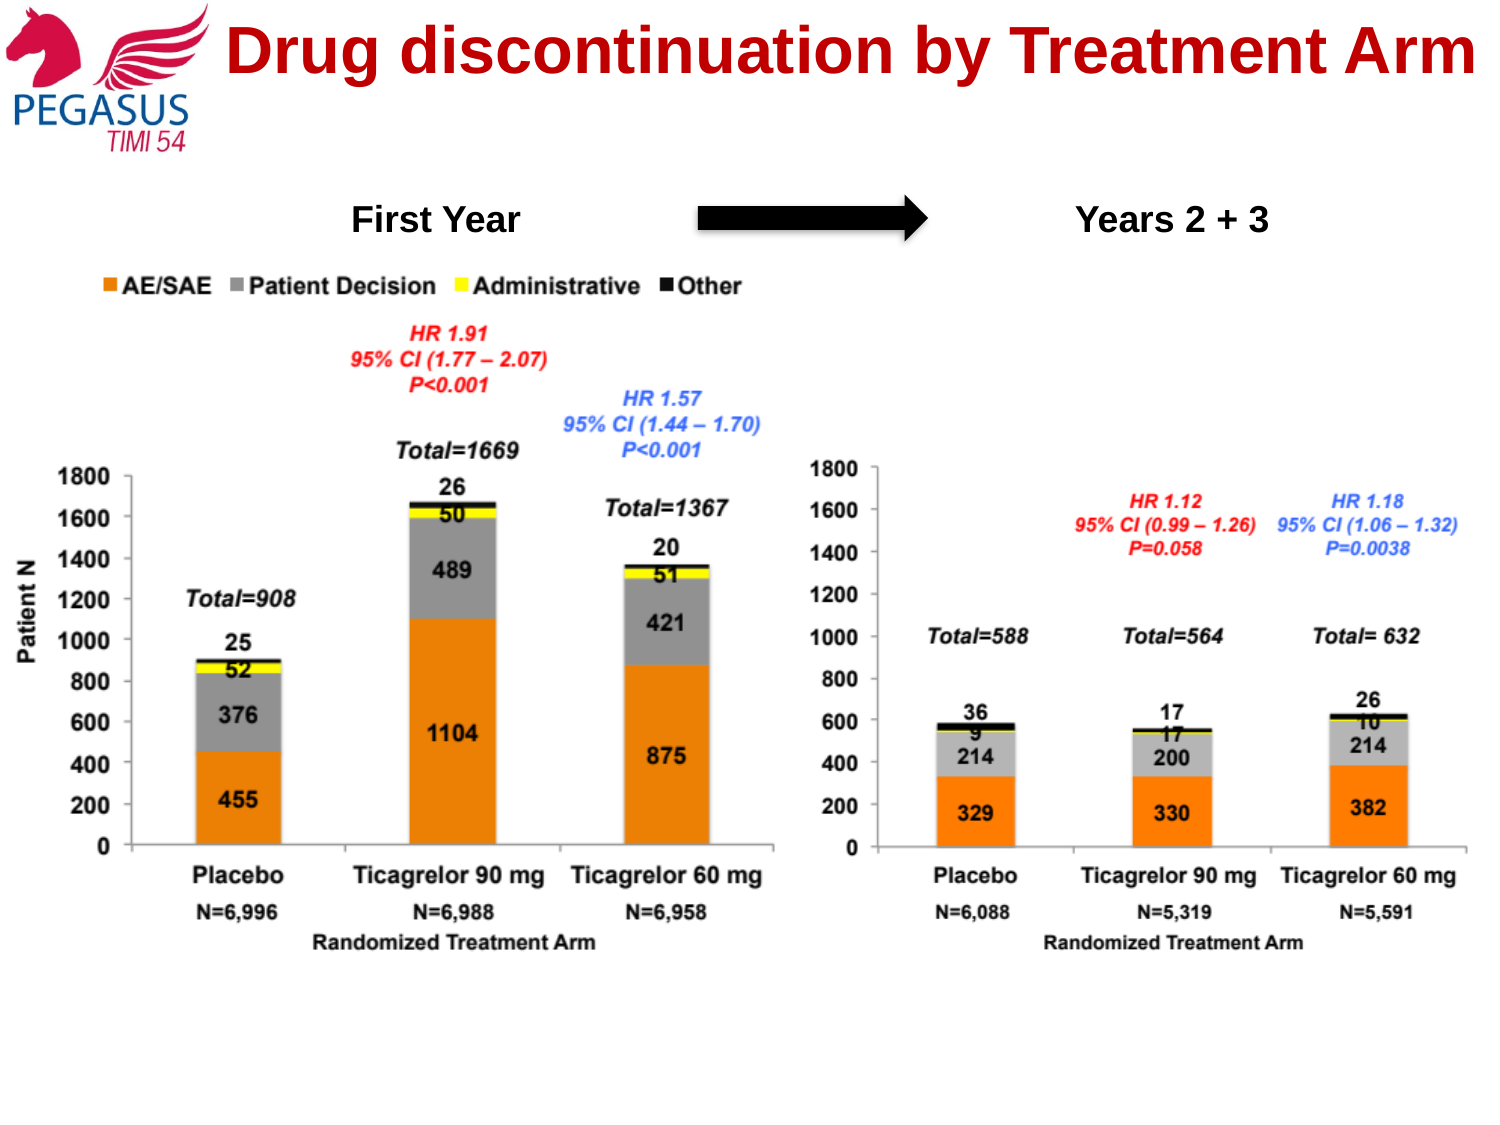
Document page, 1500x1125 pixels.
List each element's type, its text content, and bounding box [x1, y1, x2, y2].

text_box Drug discontinuation by Treatment Arm [203, 0, 1500, 95]
text_box First Year [304, 187, 568, 245]
picture [0, 0, 212, 156]
picture [0, 246, 779, 968]
text_box Years 2 + 3 [956, 187, 1388, 248]
picture [797, 390, 1476, 971]
text_box [697, 193, 929, 243]
